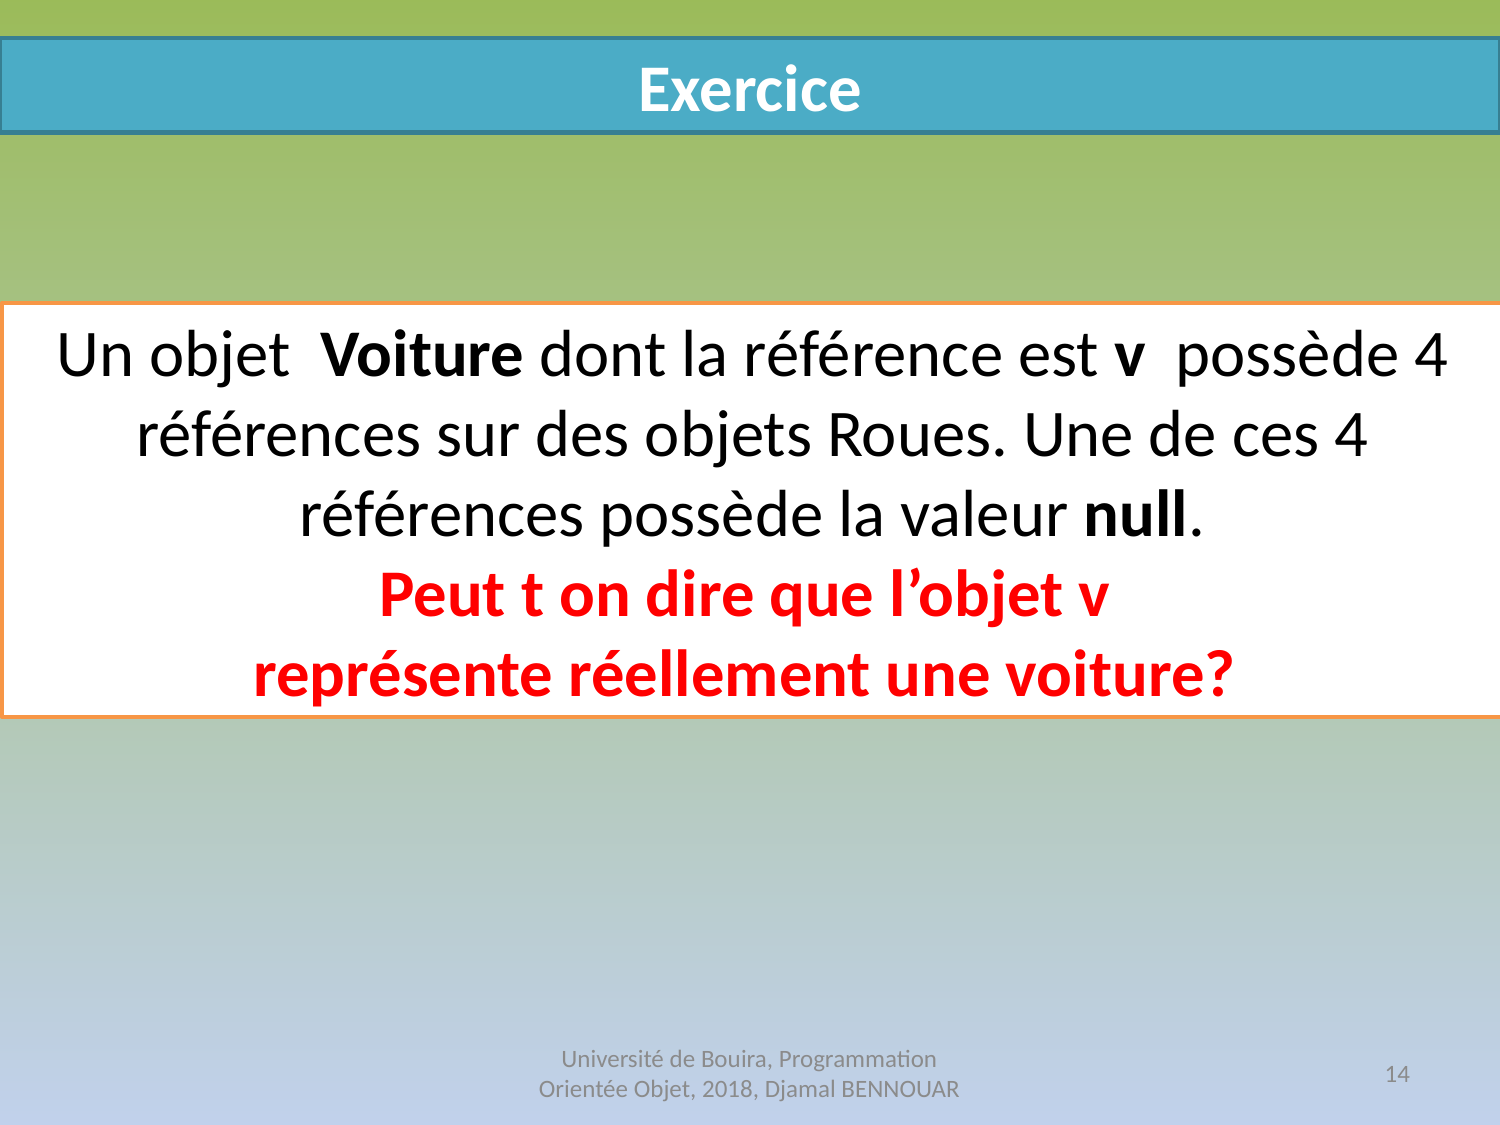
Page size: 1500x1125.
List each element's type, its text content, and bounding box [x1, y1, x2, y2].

slide_number 14 [1074, 1042, 1425, 1103]
footer Université de Bouira, Programmation Orientée Objet, 2018, Djamal BENNOUAR [512, 1042, 988, 1103]
text_box Exercice [0, 36, 1500, 135]
text_box Un objet Voiture dont la référence est v possède 4 références sur des objets Roues. Une de ces 4 références possède la valeur null. Peut t on dire que l’objet v représente réellement une voiture? [0, 301, 1500, 719]
